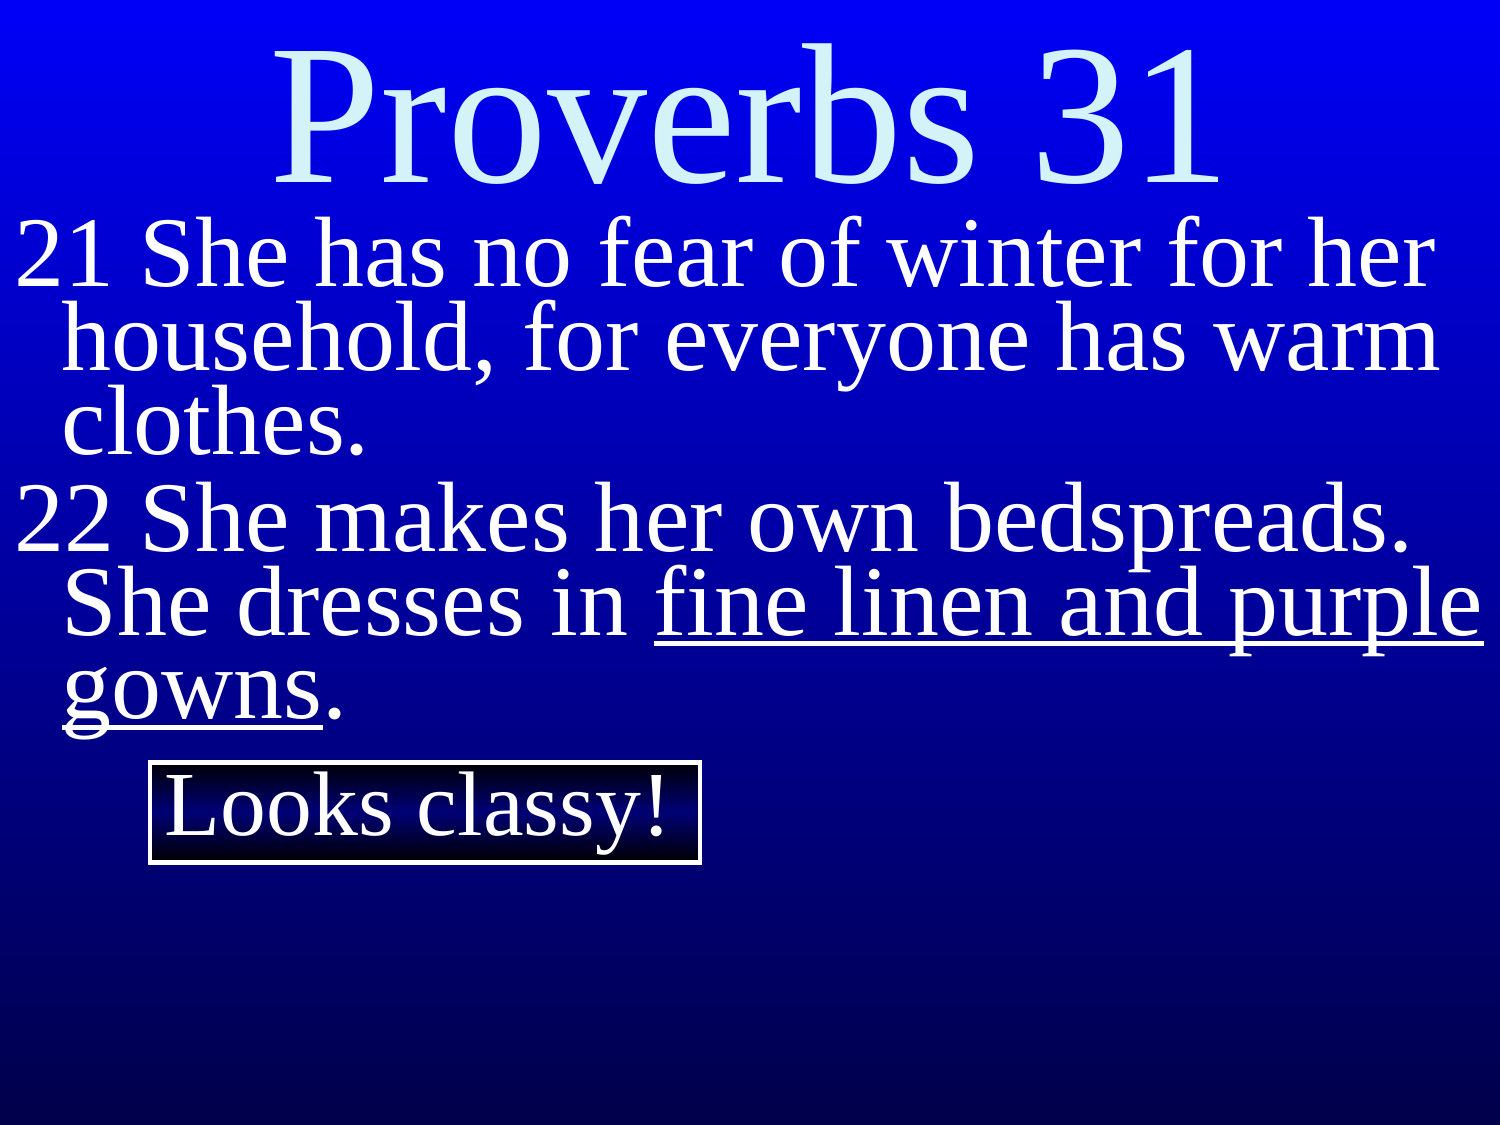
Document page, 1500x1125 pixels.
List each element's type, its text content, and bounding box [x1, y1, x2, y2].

text_box Looks classy! [150, 762, 700, 863]
list 21 She has no fear of winter for her household, for everyone has warm clothes. 22 She makes her own bedspreads. She dresses in fine linen and purple gowns. [0, 251, 1500, 1013]
title Proverbs 31 [0, 0, 1500, 251]
